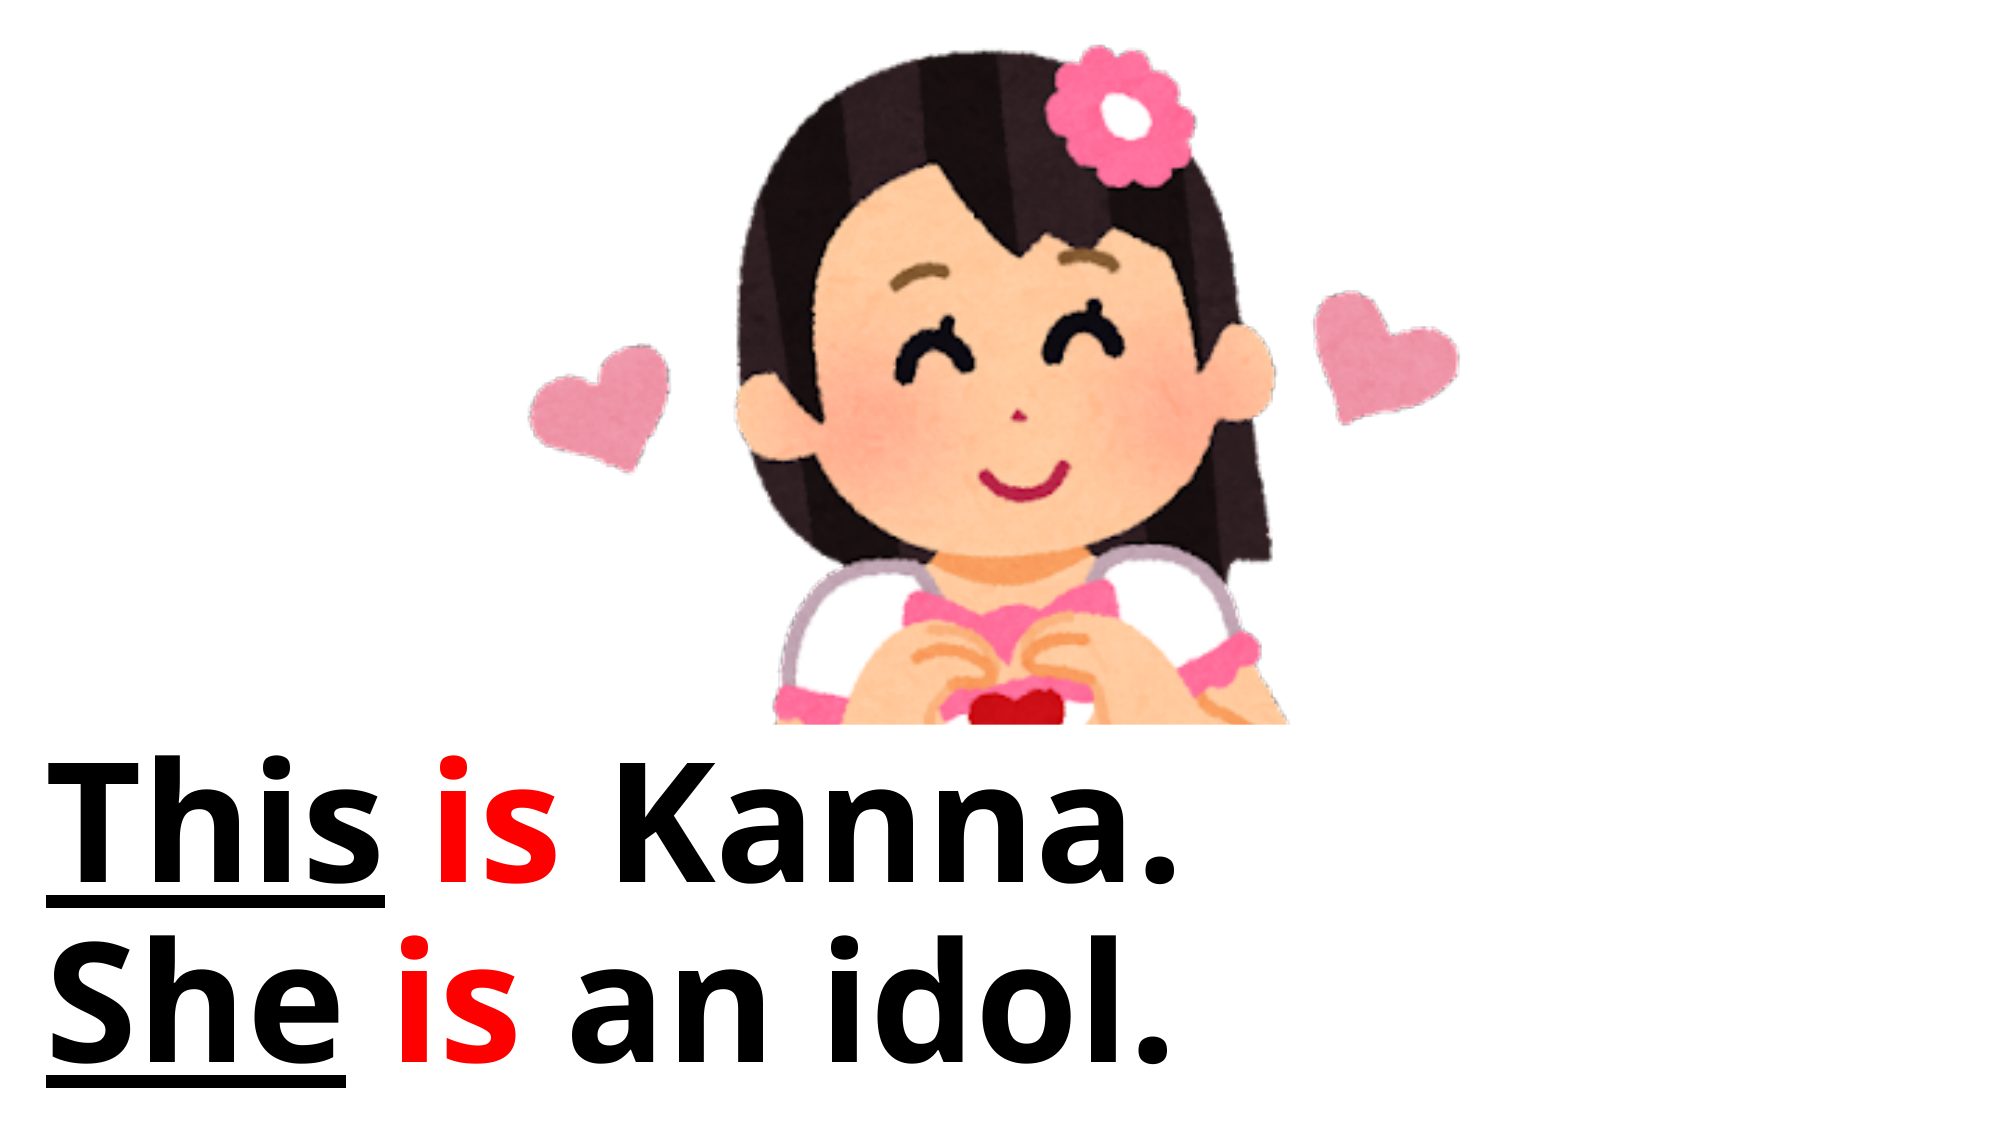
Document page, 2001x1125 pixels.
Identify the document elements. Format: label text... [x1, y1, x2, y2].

title This is Kanna. She is an idol. [30, 724, 479, 1114]
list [479, 0, 1521, 1114]
